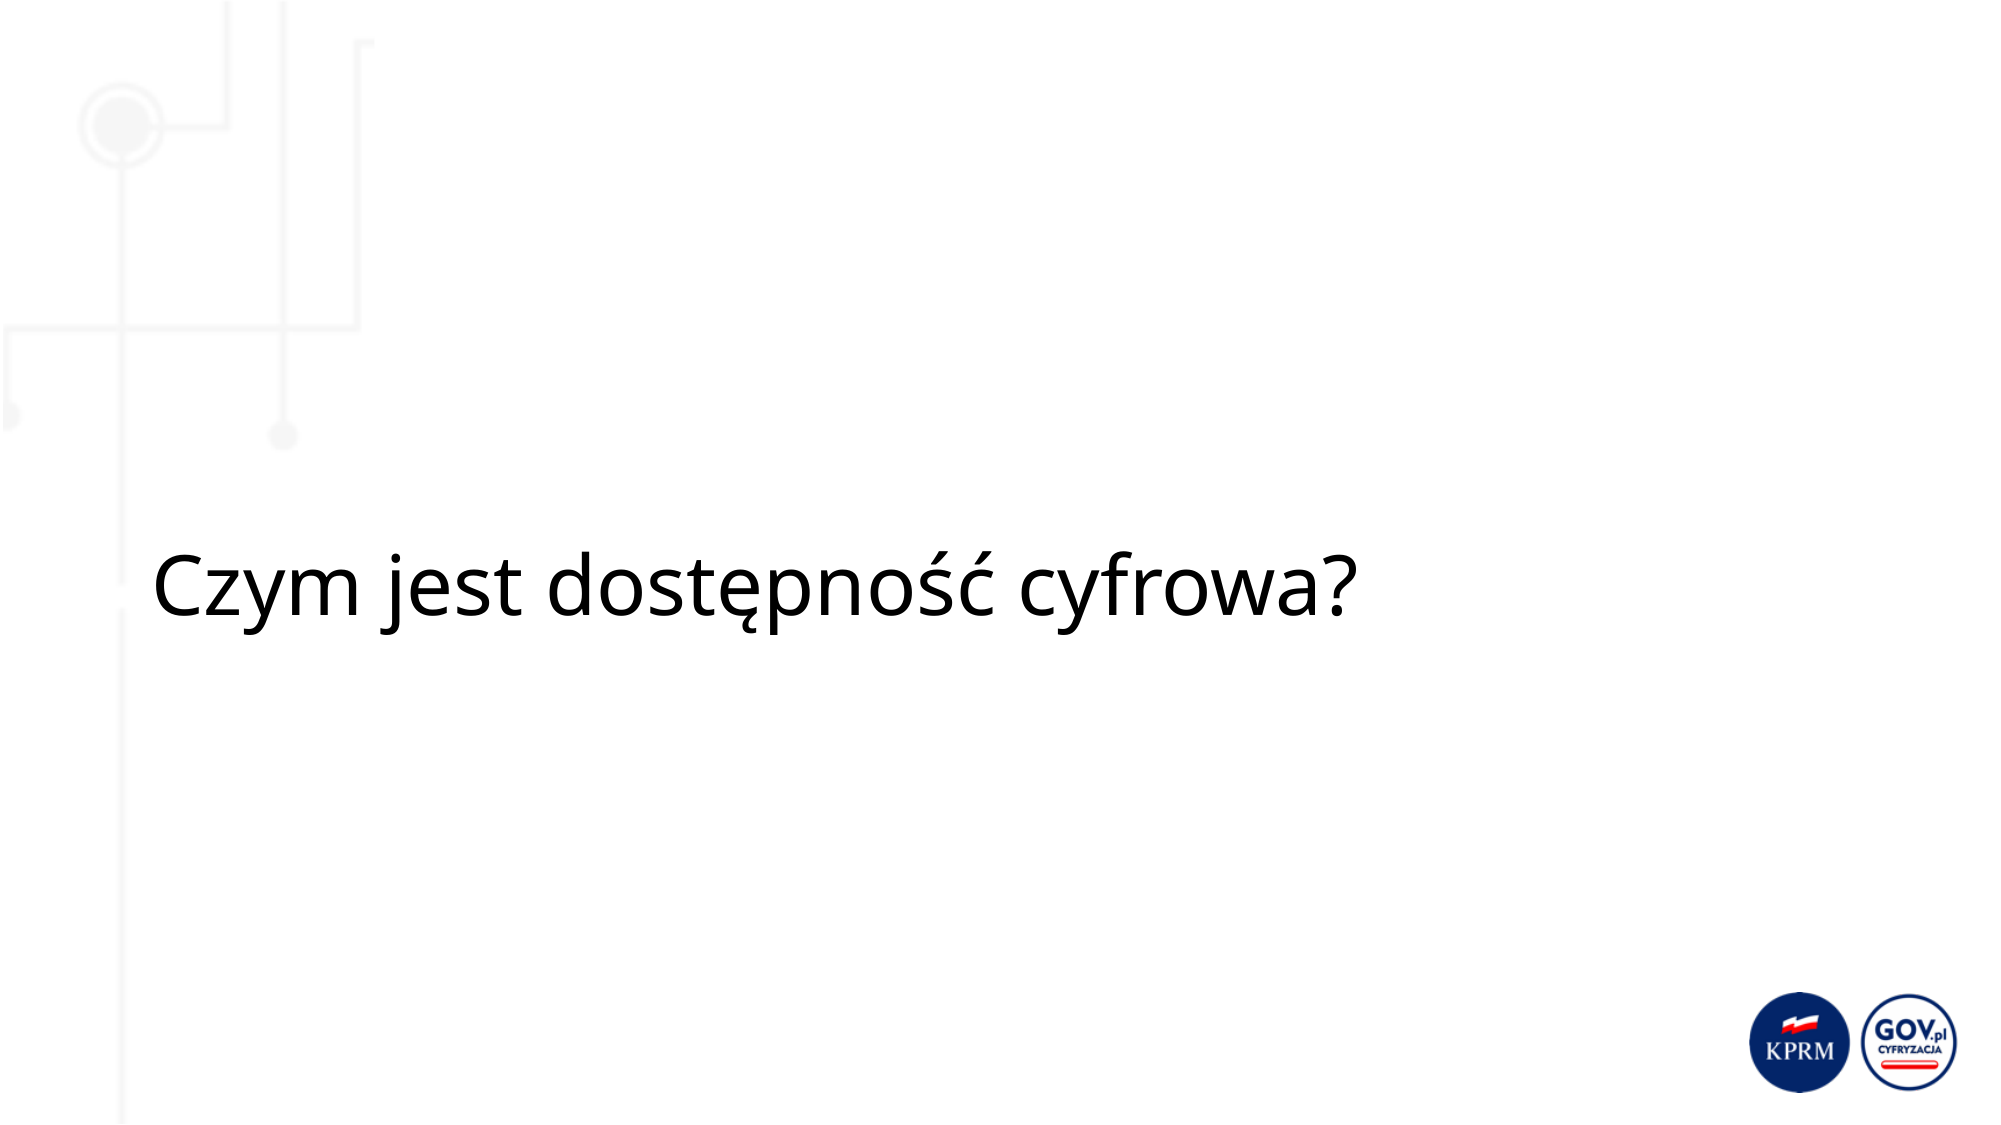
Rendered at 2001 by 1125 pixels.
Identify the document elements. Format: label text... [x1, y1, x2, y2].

picture [3, 3, 375, 1124]
picture [1749, 984, 1967, 1101]
title Czym jest dostępność cyfrowa? [136, 514, 1862, 882]
